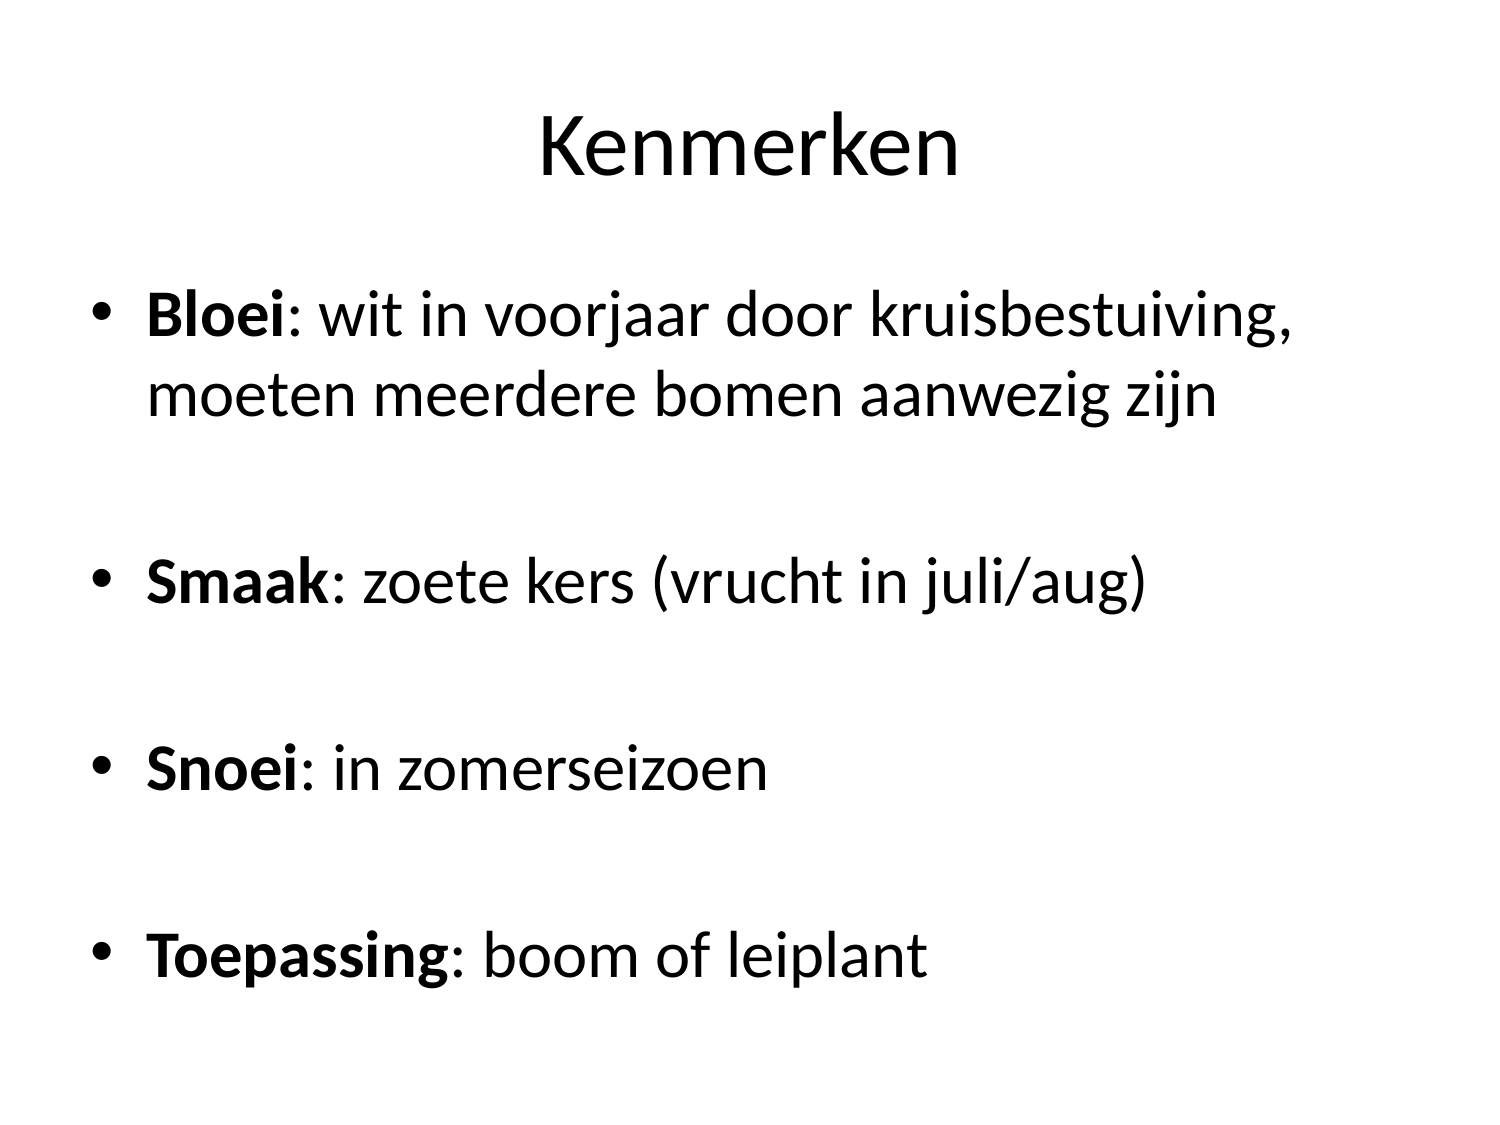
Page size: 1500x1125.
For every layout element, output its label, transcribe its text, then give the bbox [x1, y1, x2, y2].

title Kenmerken [75, 45, 1425, 233]
list Bloei: wit in voorjaar door kruisbestuiving, moeten meerdere bomen aanwezig zijn Smaak: zoete kers (vrucht in juli/aug) Snoei: in zomerseizoen Toepassing: boom of leiplant [75, 262, 1425, 1005]
